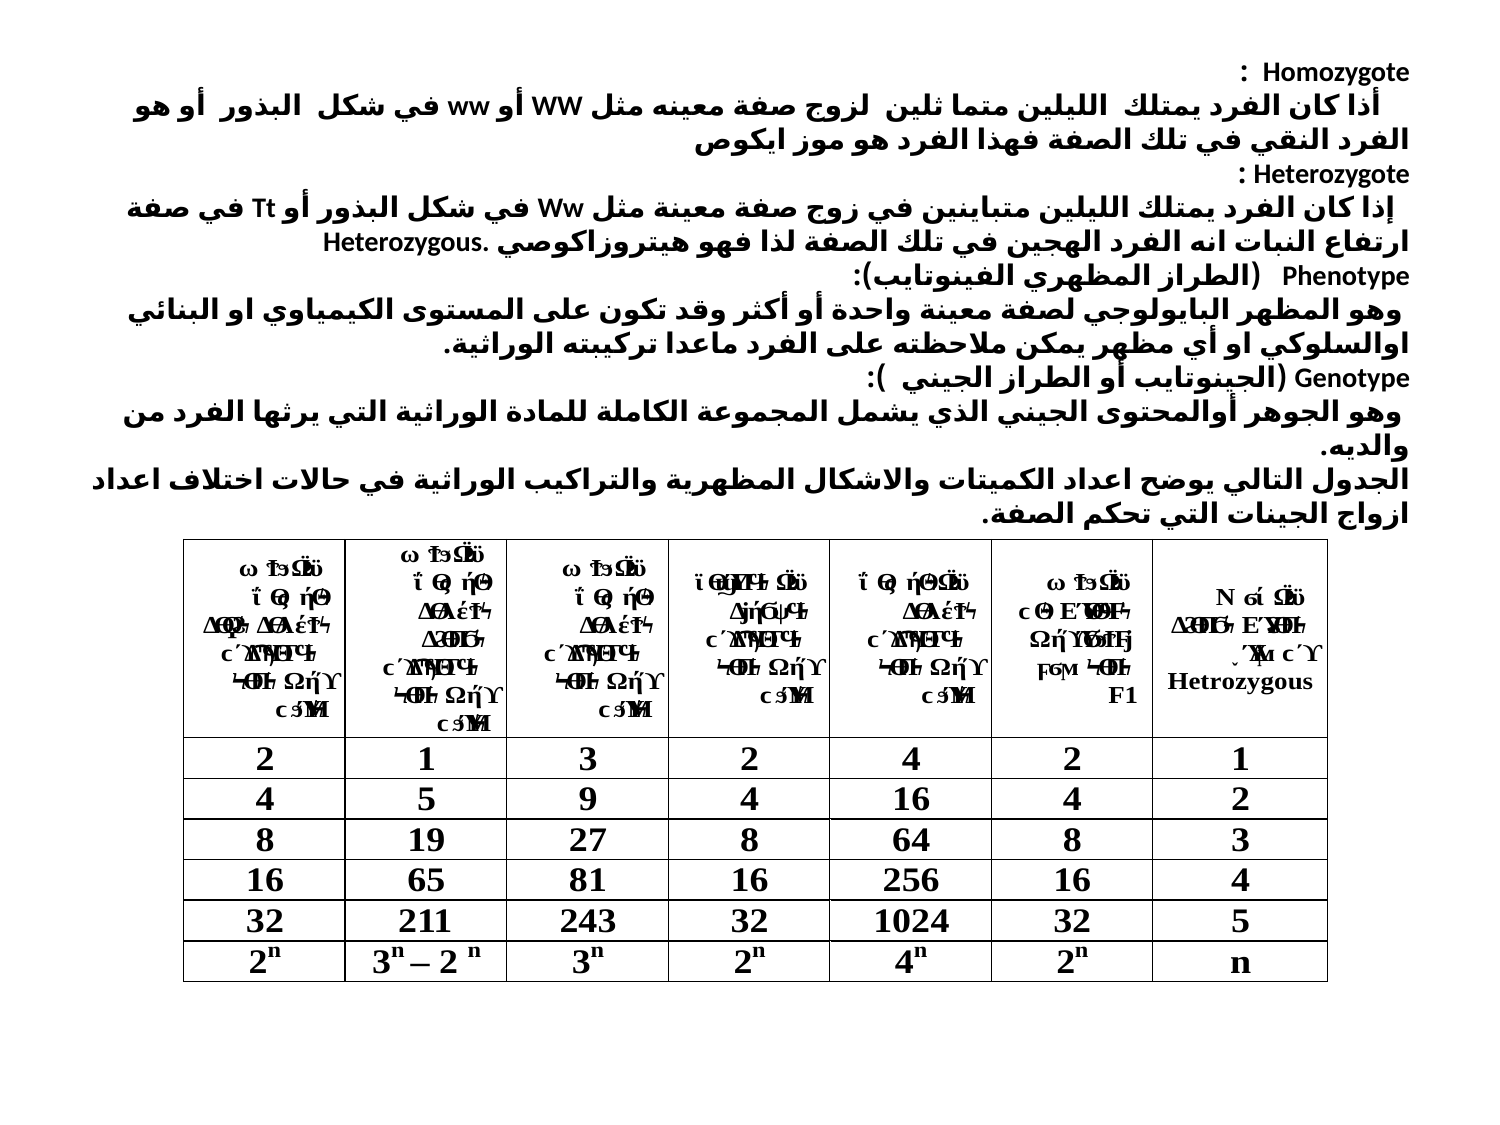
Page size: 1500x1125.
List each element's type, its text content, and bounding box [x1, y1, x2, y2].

title Homozygote : أذا كان الفرد يمتلك الليلين متما ثلين لزوج صفة معينه مثل WW أو ww في شكل البذور أو هو الفرد النقي في تلك الصفة فهذا الفرد هو موز ايكوص Heterozygote : إذا كان الفرد يمتلك الليلين متباينين في زوج صفة معينة مثل Ww في شكل البذور أو Tt في صفة ارتفاع النبات انه الفرد الهجين في تلك الصفة لذا فهو هيتروزاكوصي Heterozygous. Phenotype (الطراز المظهري الفينوتايب): وهو المظهر البايولوجي لصفة معينة واحدة أو أكثر وقد تكون على المستوى الكيمياوي او البنائي اوالسلوكي او أي مظهر يمكن ملاحظته على الفرد ماعدا تركيبته الوراثية. Genotype (الجينوتايب أو الطراز الجيني ): وهو الجوهر أوالمحتوى الجيني الذي يشمل المجموعة الكاملة للمادة الوراثية التي يرثها الفرد من والديه. الجدول التالي يوضح اعداد الكميتات والاشكال المظهرية والتراكيب الوراثية في حالات اختلاف اعداد ازواج الجينات التي تحكم الصفة. [75, 45, 1425, 1083]
picture [182, 538, 1329, 1016]
